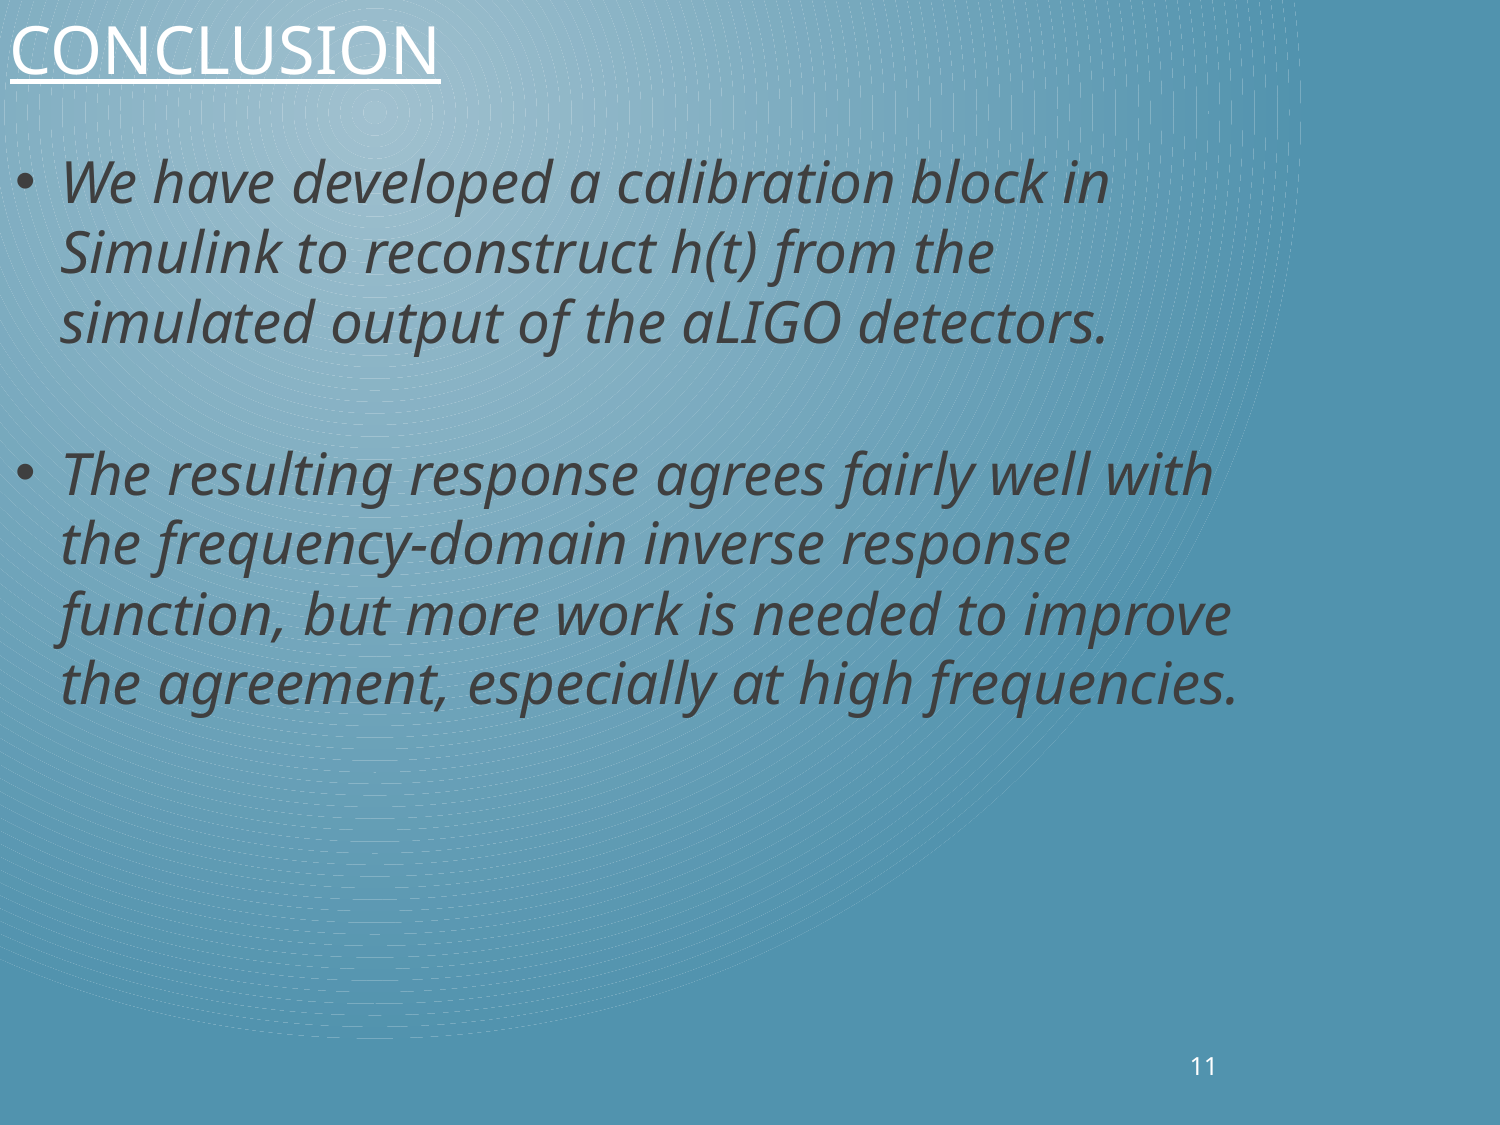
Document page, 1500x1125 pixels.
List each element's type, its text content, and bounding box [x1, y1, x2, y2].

title Conclusion [0, 0, 545, 138]
list We have developed a calibration block in Simulink to reconstruct h(t) from the simulated output of the aLIGO detectors. The resulting response agrees fairly well with the frequency-domain inverse response function, but more work is needed to improve the agreement, especially at high frequencies. [0, 137, 1260, 825]
slide_number 11 [1174, 1042, 1362, 1103]
